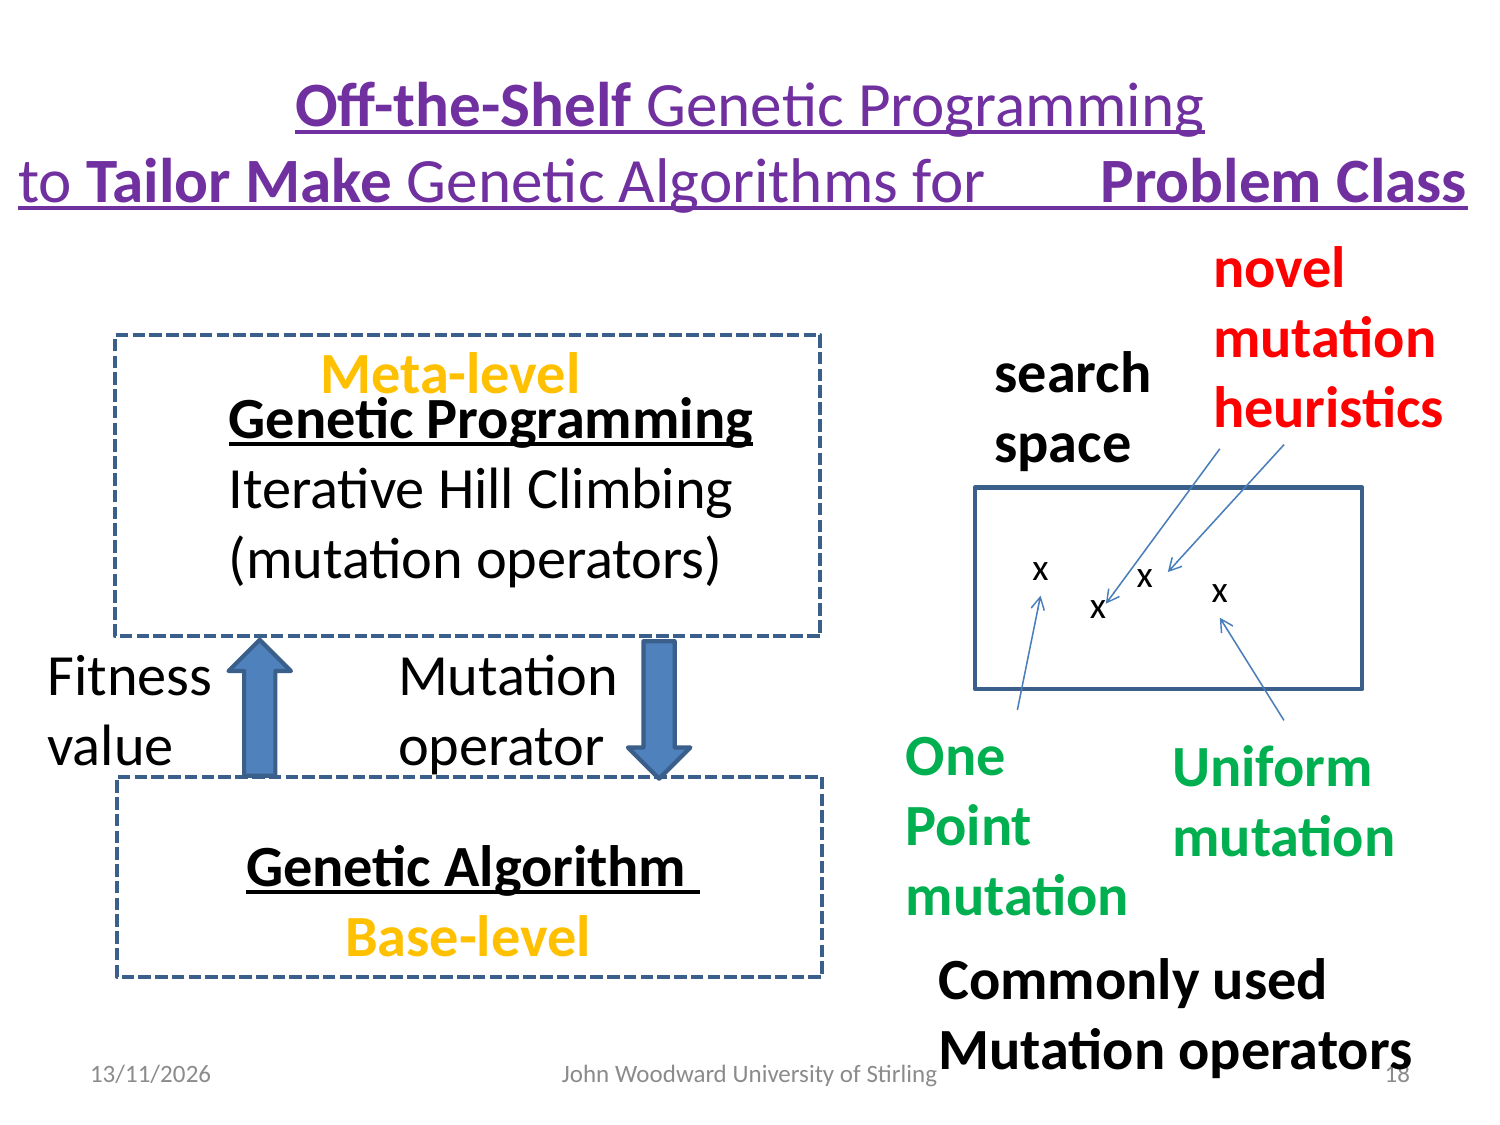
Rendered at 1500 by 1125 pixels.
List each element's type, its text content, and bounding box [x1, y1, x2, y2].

text_box search space [979, 256, 1180, 482]
text_box Uniform mutation [1157, 720, 1411, 876]
text_box Commonly used Mutation operators [923, 933, 1500, 1125]
text_box Genetic Algorithm [231, 820, 715, 906]
text_box Meta-level [305, 327, 596, 372]
text_box One Point mutation [890, 709, 1144, 935]
text_box [1243, 485, 1364, 691]
text_box novel mutation heuristics [1198, 221, 1460, 447]
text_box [1219, 618, 1285, 721]
footer John Woodward University of Stirling [512, 1042, 923, 1103]
text_box [973, 485, 1217, 691]
text_box [634, 639, 693, 781]
text_box x [1075, 573, 1122, 634]
title Off-the-Shelf Genetic Programming to Tailor Make Genetic Algorithms for Problem Class [0, 45, 1500, 233]
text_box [1017, 596, 1041, 711]
text_box [115, 775, 824, 979]
text_box x [1196, 581, 1243, 618]
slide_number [75, 1042, 425, 1103]
text_box x [1017, 535, 1064, 596]
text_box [1167, 444, 1285, 573]
text_box [228, 638, 293, 778]
text_box Base-level [330, 906, 606, 976]
text_box Genetic Programming Iterative Hill Climbing (mutation operators) [213, 372, 768, 598]
text_box Fitness value [32, 629, 228, 785]
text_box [1105, 448, 1220, 604]
text_box Mutation operator [383, 629, 634, 785]
text_box [113, 333, 822, 638]
